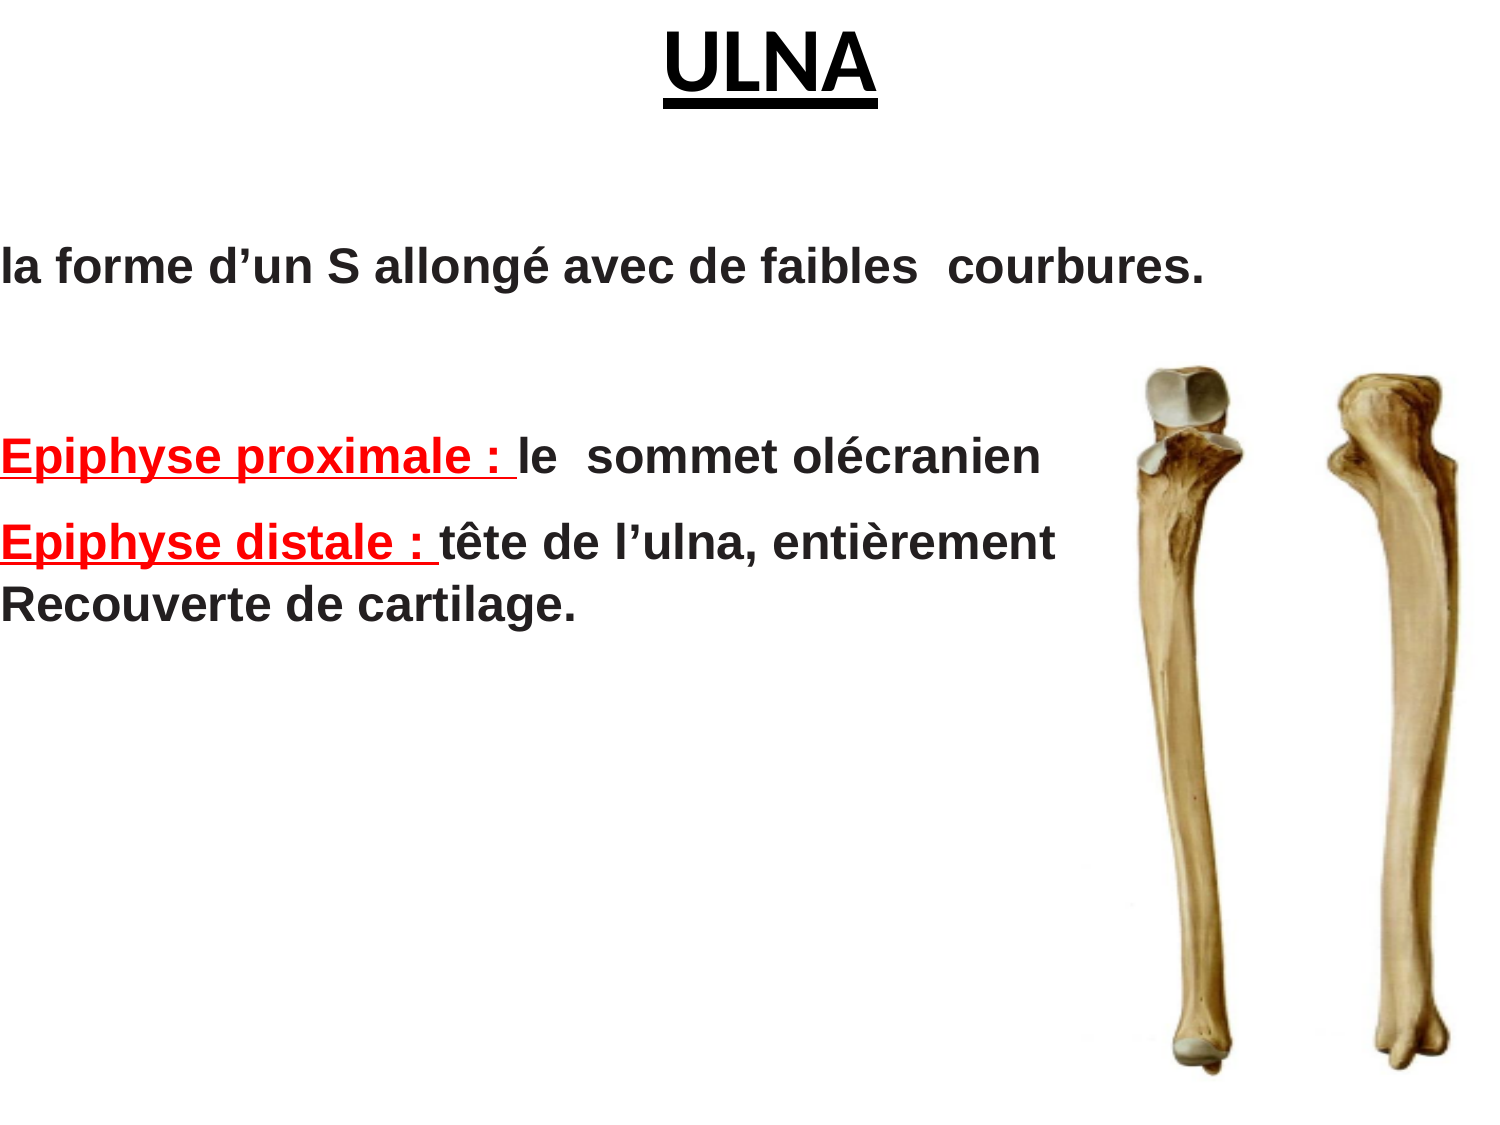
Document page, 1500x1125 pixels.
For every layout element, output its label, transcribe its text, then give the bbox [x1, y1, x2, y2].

picture [1074, 361, 1500, 1083]
title ULNA [0, 0, 1500, 199]
list la forme d’un S allongé avec de faibles courbures. Epiphyse proximale : le sommet olécranien Epiphyse distale : tête de l’ulna, entièrement Recouverte de cartilage. [0, 199, 1500, 1125]
